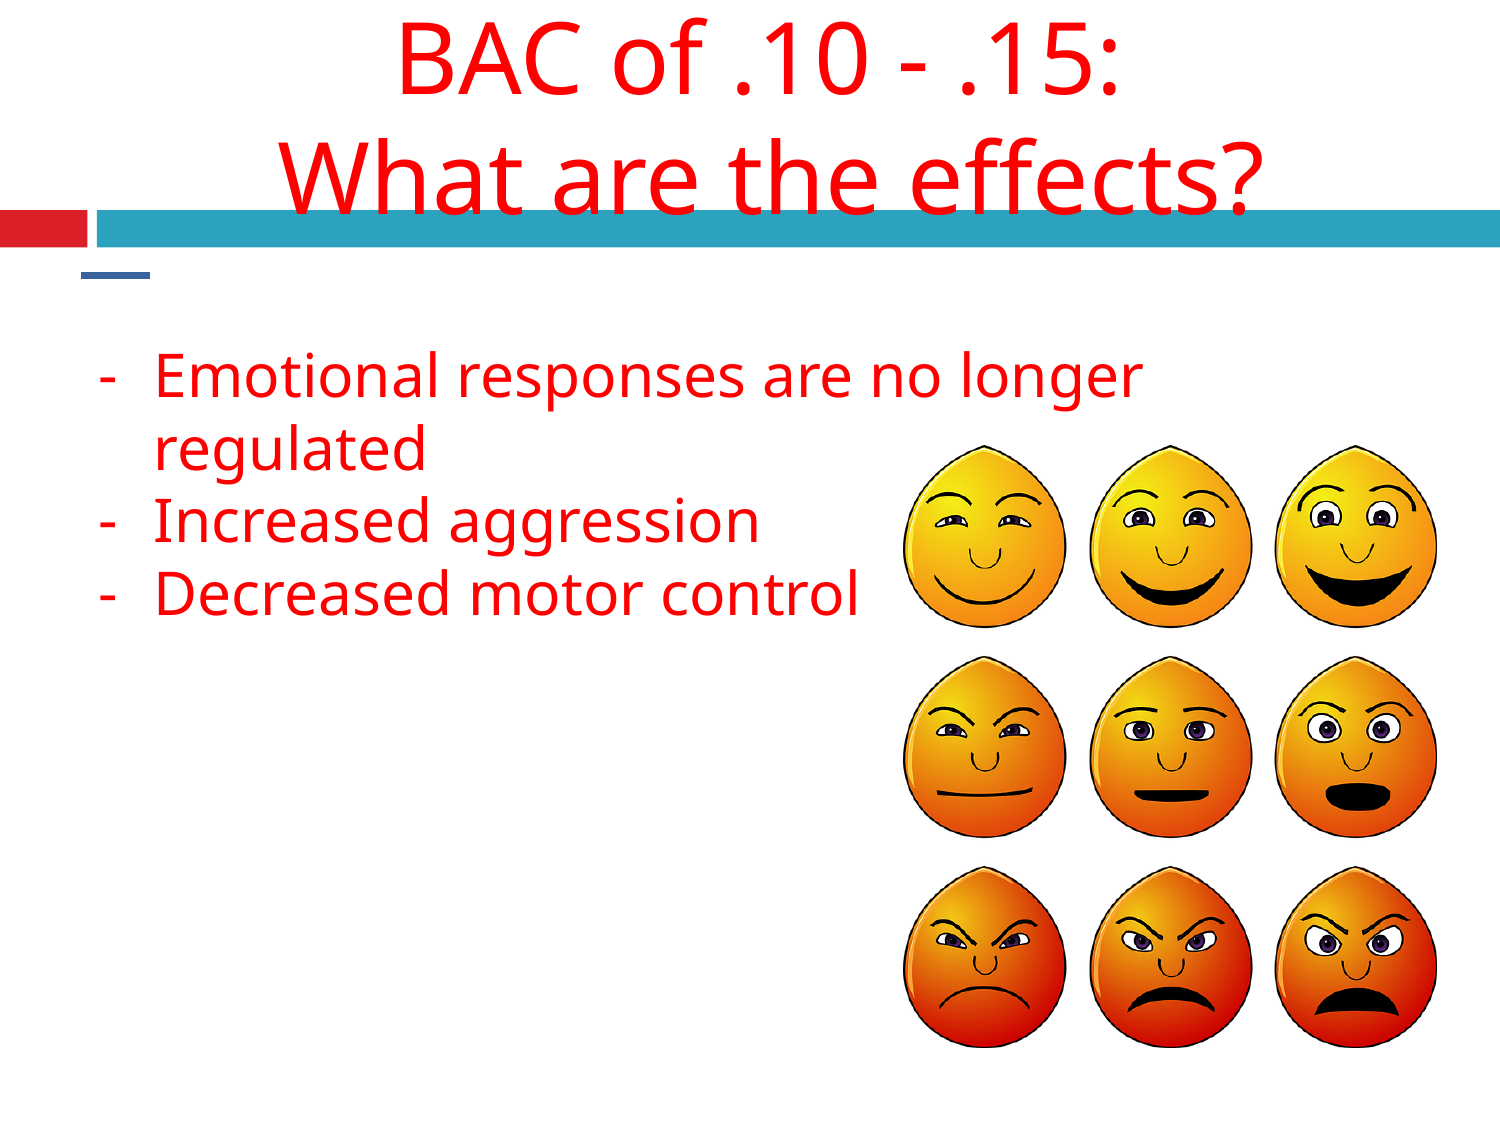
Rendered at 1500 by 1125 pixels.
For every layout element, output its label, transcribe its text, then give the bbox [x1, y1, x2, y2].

picture [903, 444, 1437, 1048]
title BAC of .10 - .15: What are the effects? [85, 39, 1459, 190]
list Emotional responses are no longer regulated Increased aggression Decreased motor control [63, 322, 1437, 996]
